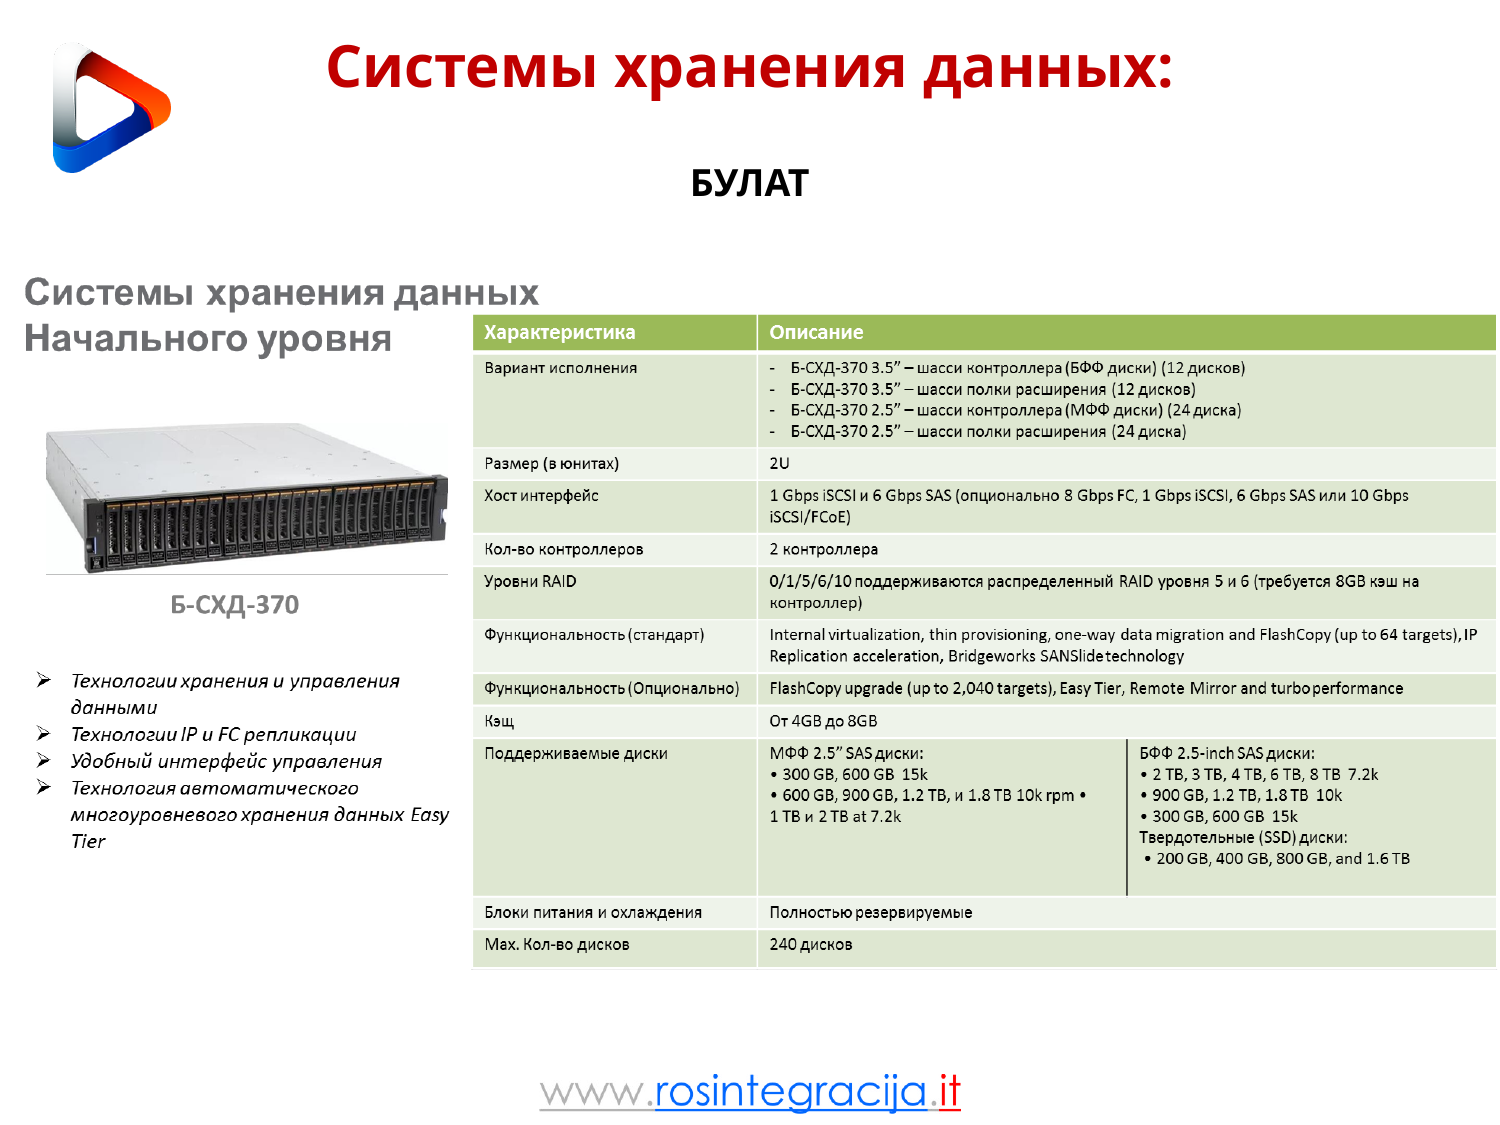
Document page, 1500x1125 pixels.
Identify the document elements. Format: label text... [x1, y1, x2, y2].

text_box Системы хранения данных: [310, 21, 1189, 107]
text_box БУЛАТ [675, 152, 825, 212]
picture [52, 42, 171, 173]
picture [0, 256, 1500, 970]
picture [538, 1073, 962, 1114]
